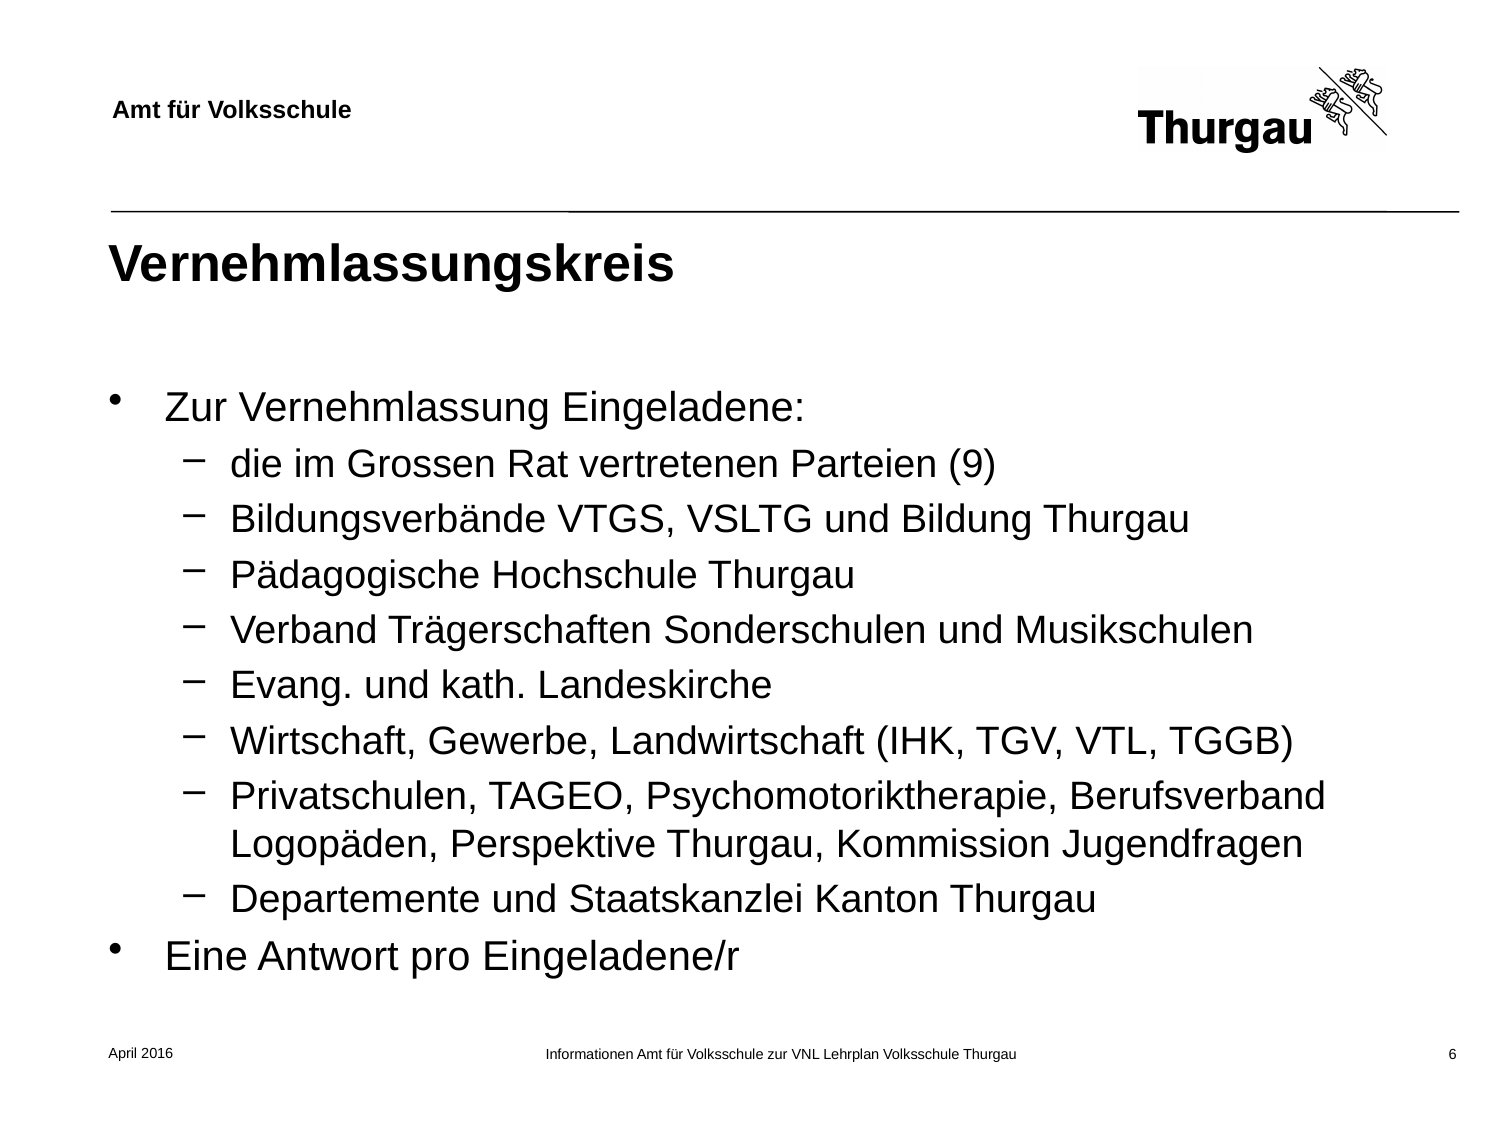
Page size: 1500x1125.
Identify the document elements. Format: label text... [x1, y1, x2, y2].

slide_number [93, 1036, 406, 1088]
picture [1138, 67, 1387, 153]
footer Informationen Amt für Volksschule zur VNL Lehrplan Volksschule Thurgau [474, 1037, 1088, 1089]
slide_number 6 [1149, 1037, 1463, 1089]
list Zur Vernehmlassung Eingeladene: die im Grossen Rat vertretenen Parteien (9) Bildungsverbände VTGS, VSLTG und Bildung Thurgau Pädagogische Hochschule Thurgau Verband Trägerschaften Sonderschulen und Musikschulen Evang. und kath. Landeskirche Wirtschaft, Gewerbe, Landwirtschaft (IHK, TGV, VTL, TGGB) Privatschulen, TAGEO, Psychomotoriktherapie, Berufsverband Logopäden, Perspektive Thurgau, Kommission Jugendfragen Departemente und Staatskanzlei Kanton Thurgau Eine Antwort pro Eingeladene/r [93, 372, 1463, 1025]
title Vernehmlassungskreis [93, 224, 1463, 366]
